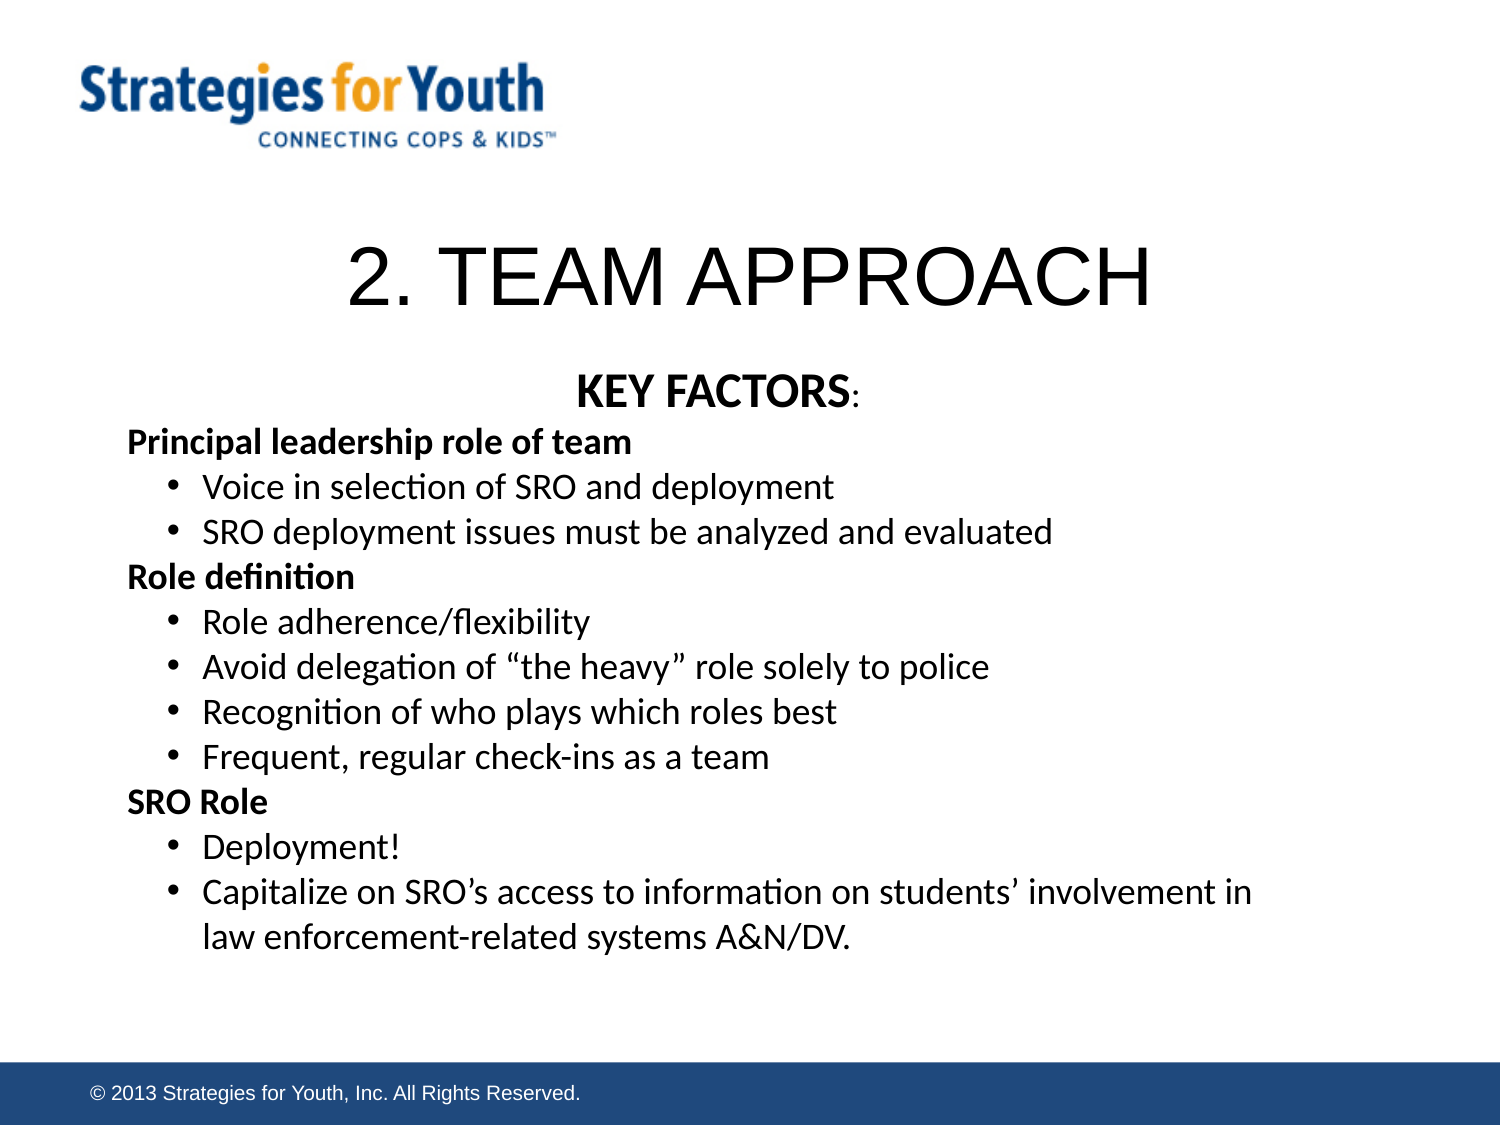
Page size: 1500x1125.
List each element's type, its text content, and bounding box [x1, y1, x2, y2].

text_box KEY FACTORS: Principal leadership role of team Voice in selection of SRO and deployment SRO deployment issues must be analyzed and evaluated Role definition Role adherence/flexibility Avoid delegation of “the heavy” role solely to police Recognition of who plays which roles best Frequent, regular check-ins as a team SRO Role Deployment! Capitalize on SRO’s access to information on students’ involvement in law enforcement-related systems A&N/DV. [112, 349, 1325, 965]
title 2. TEAM APPROACH [75, 200, 1425, 346]
picture [75, 59, 563, 150]
footer © 2013 Strategies for Youth, Inc. All Rights Reserved. [75, 1062, 1063, 1123]
